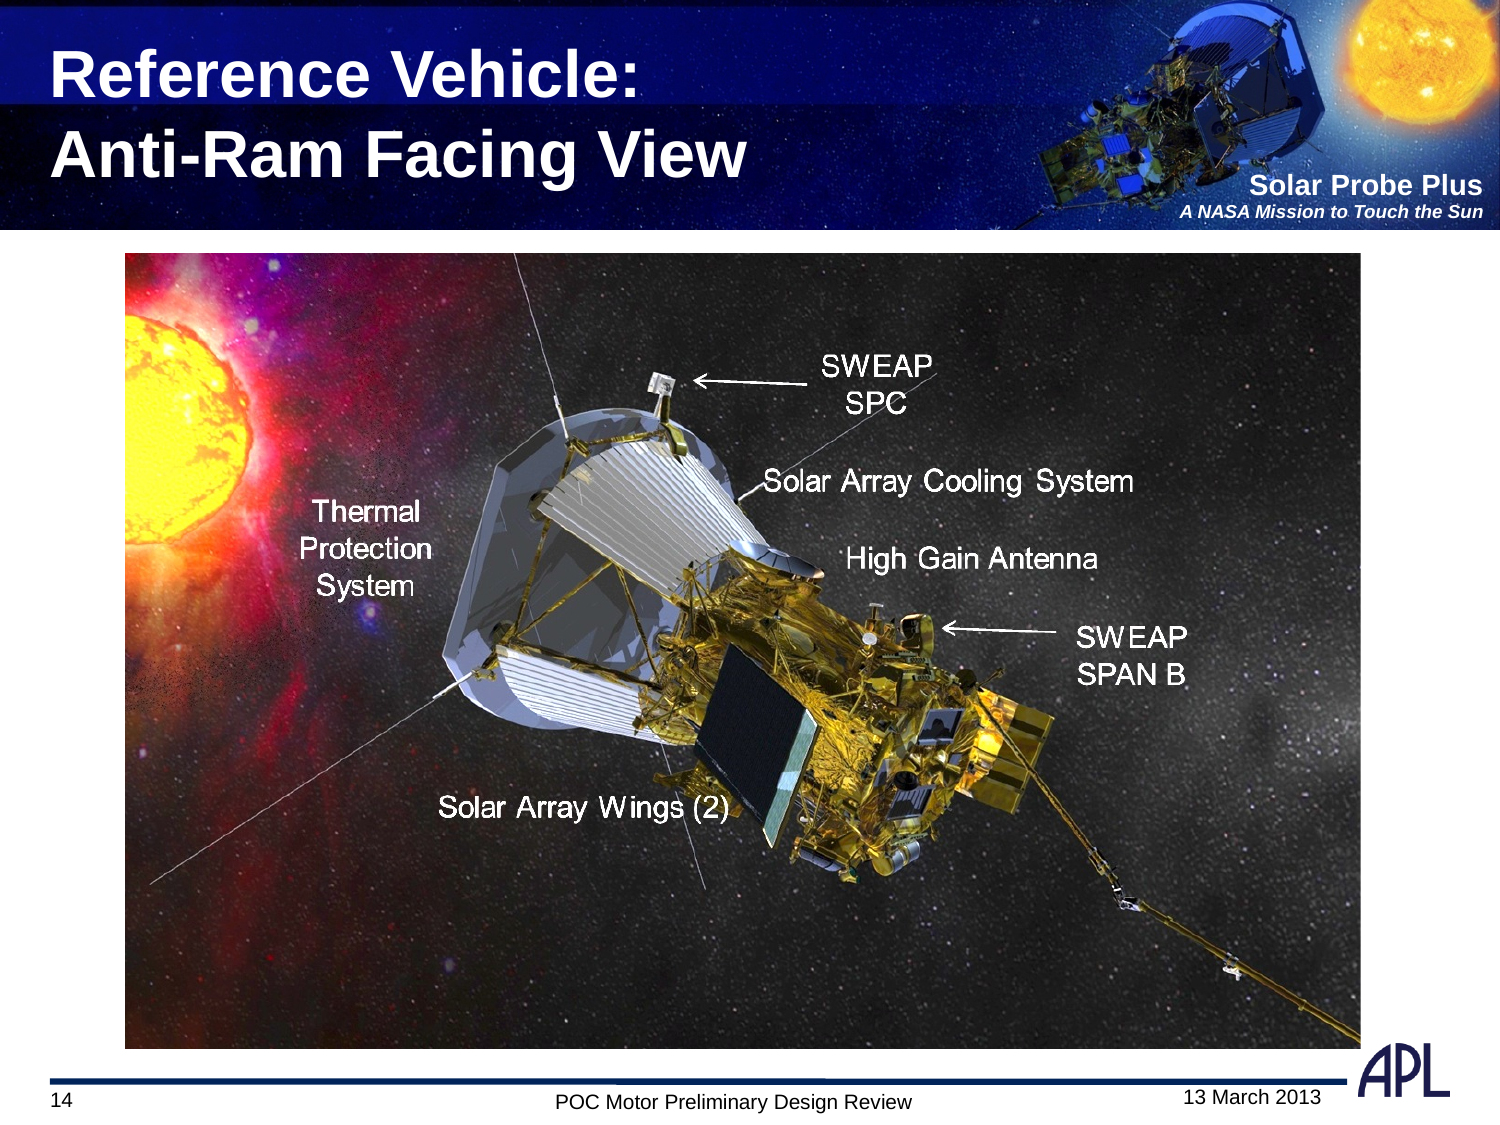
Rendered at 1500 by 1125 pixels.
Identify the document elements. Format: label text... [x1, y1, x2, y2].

picture [0, 0, 1500, 230]
slide_number 14 [49, 1082, 528, 1115]
picture [124, 253, 1450, 1097]
title Reference Vehicle: Anti-Ram Facing View [49, 0, 1133, 192]
